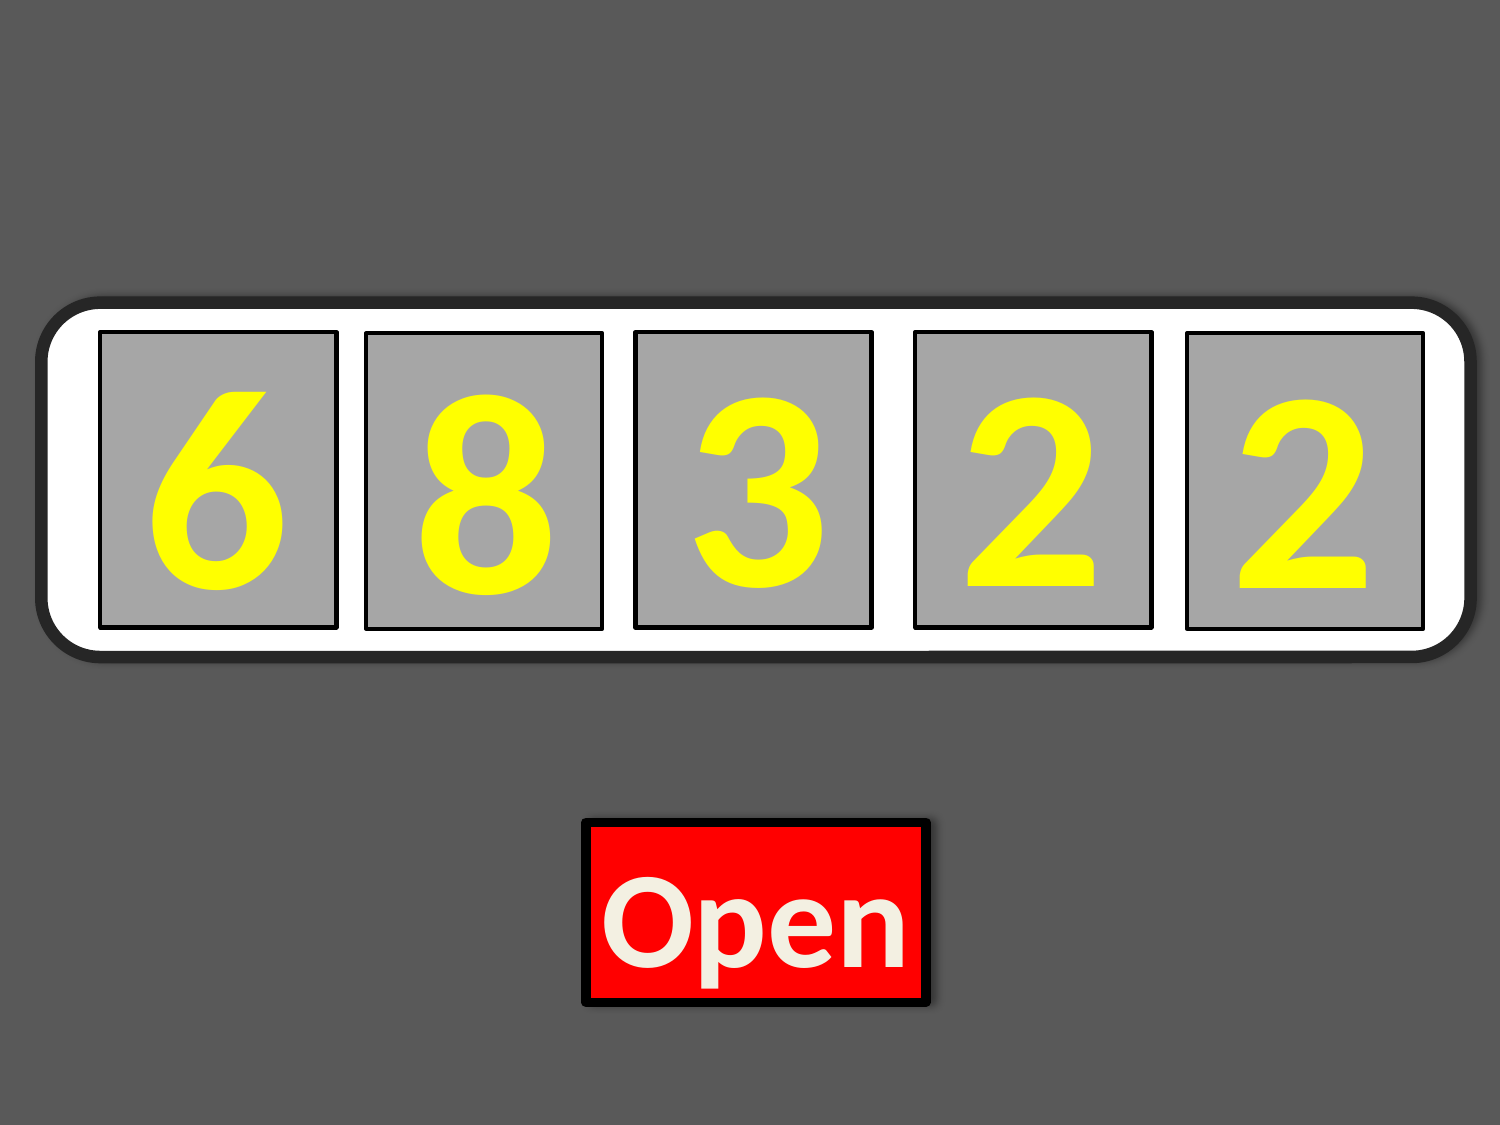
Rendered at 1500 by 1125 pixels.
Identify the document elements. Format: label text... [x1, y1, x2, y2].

text_box [1149, 330, 1154, 630]
text_box [334, 330, 339, 630]
text_box Open [585, 822, 926, 1003]
text_box [39, 300, 1473, 660]
text_box [364, 331, 369, 631]
text_box [1420, 331, 1425, 631]
text_box [633, 330, 641, 630]
text_box 3 [641, 291, 875, 652]
text_box 2 [1187, 293, 1420, 654]
text_box 2 [915, 291, 1149, 652]
text_box 8 [369, 298, 603, 658]
text_box 6 [100, 293, 334, 654]
